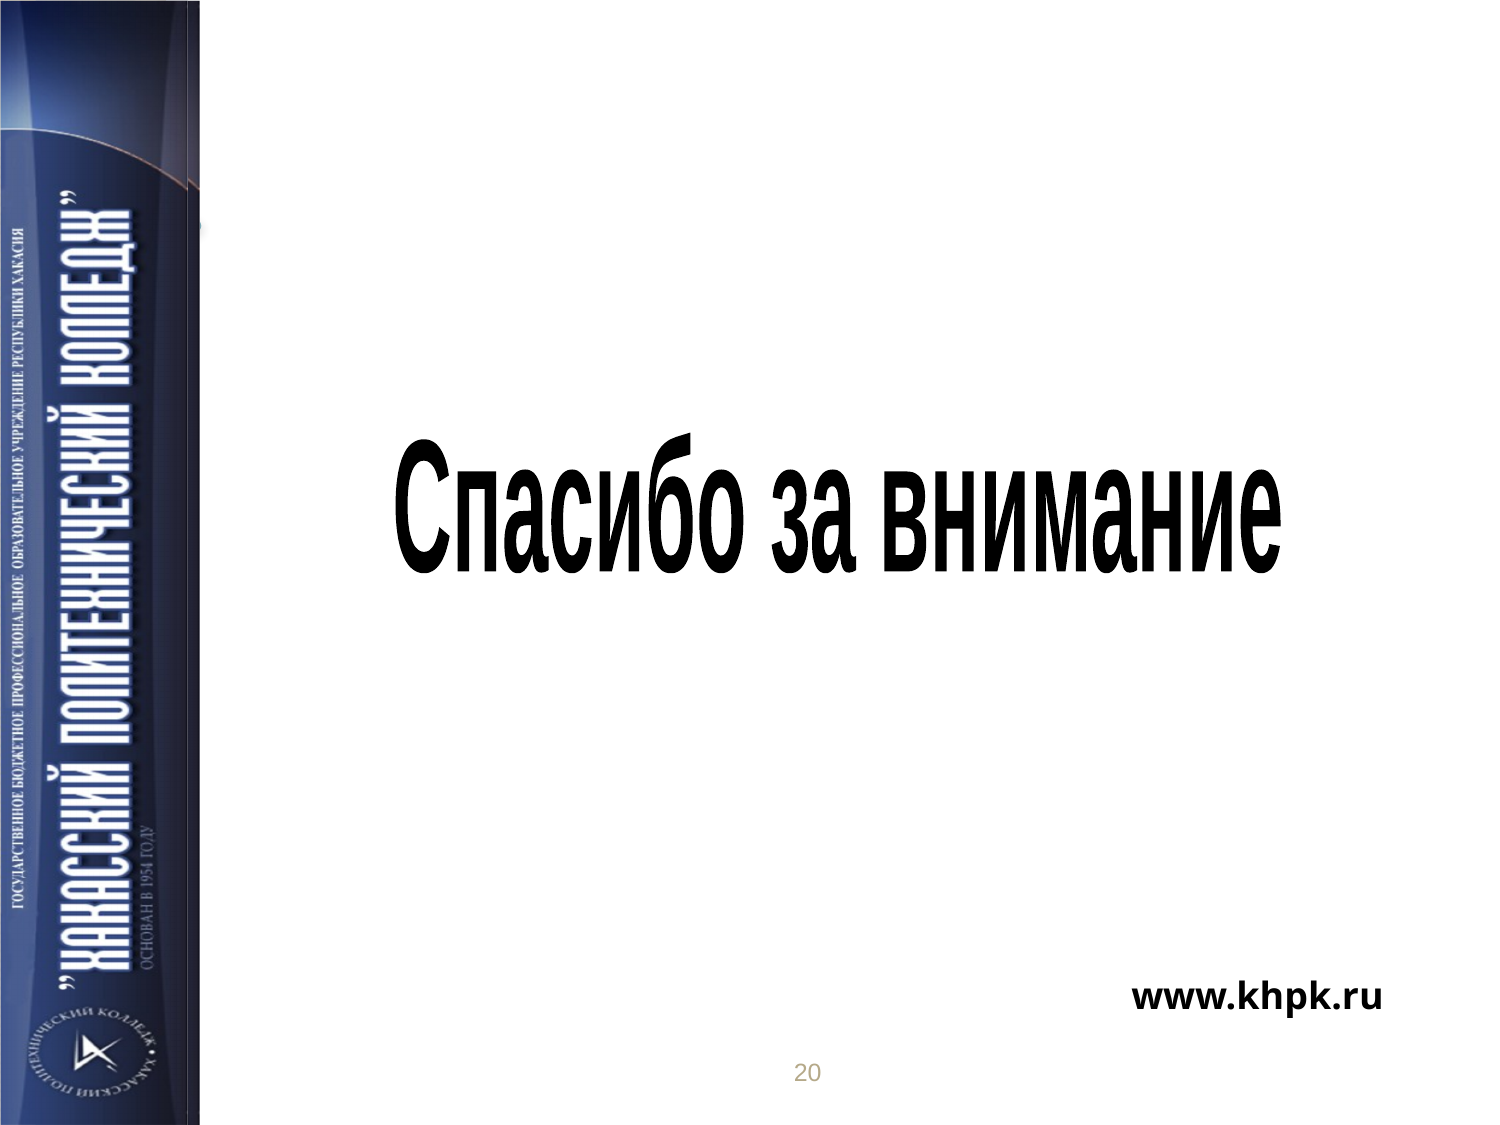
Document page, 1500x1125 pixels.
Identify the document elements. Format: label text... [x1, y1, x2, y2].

text_box www.khpk.ru [1116, 964, 1412, 1027]
picture [0, 1, 680, 1124]
slide_number 20 [632, 1066, 983, 1094]
